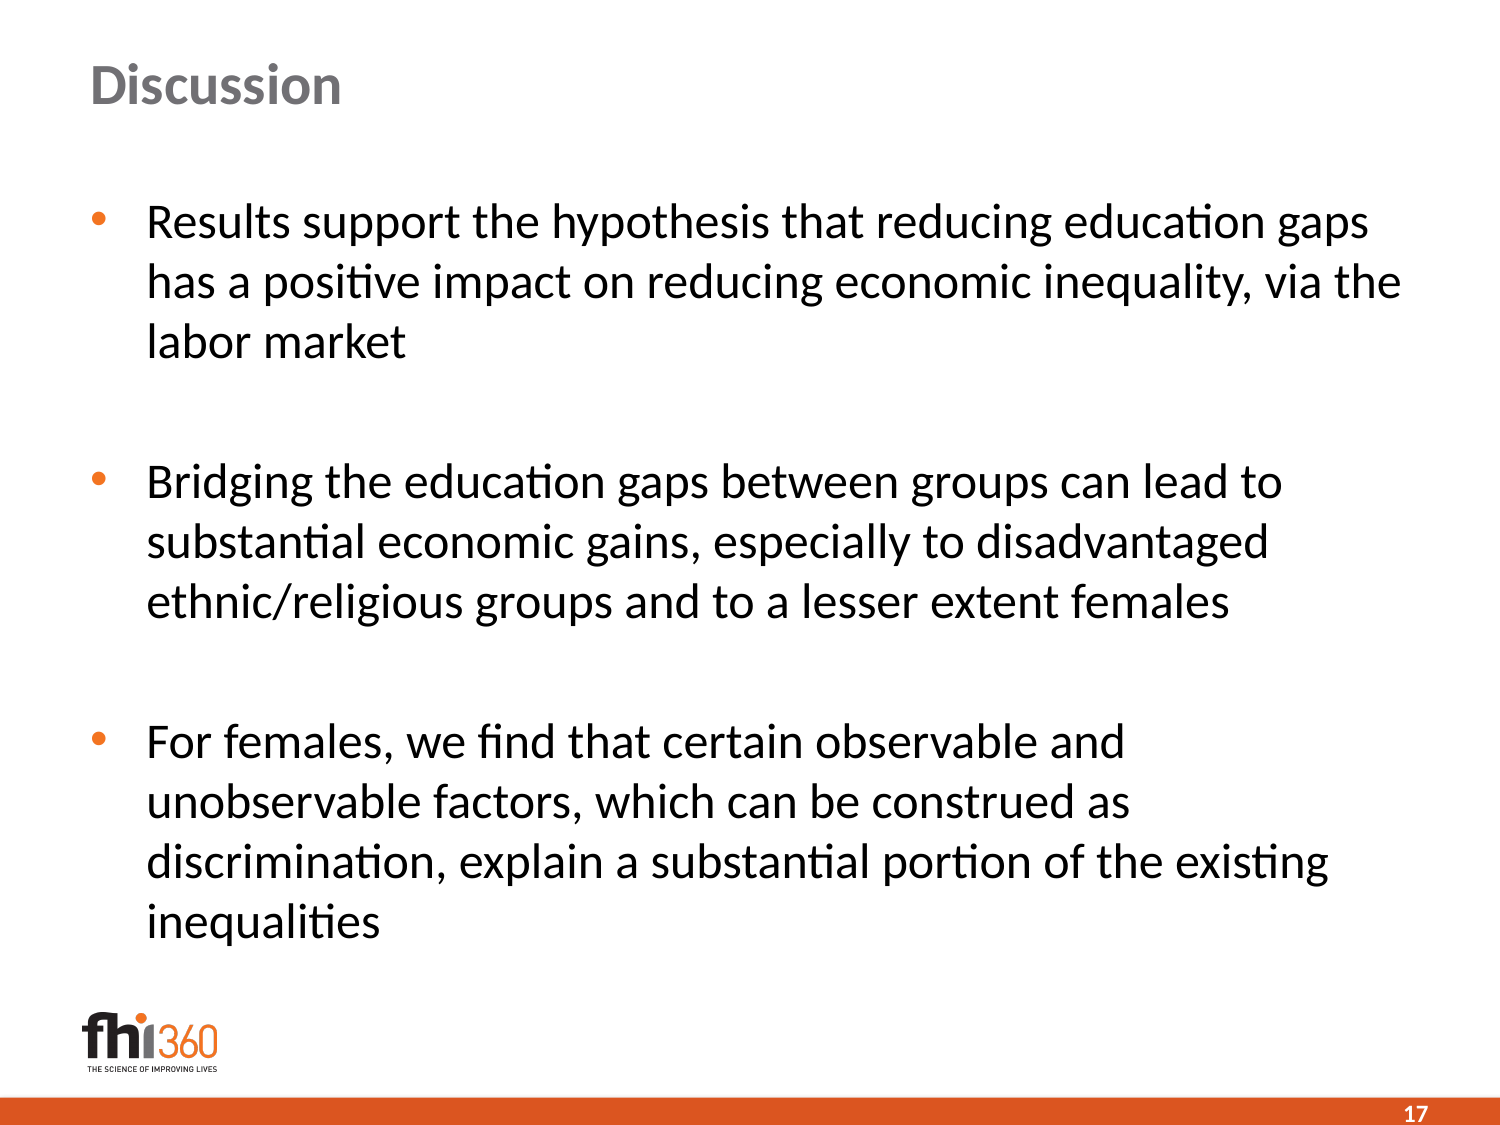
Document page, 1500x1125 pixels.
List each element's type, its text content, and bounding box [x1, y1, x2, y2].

title Discussion [75, 0, 1007, 163]
slide_number 17 [1362, 1097, 1444, 1125]
list Results support the hypothesis that reducing education gaps has a positive impact on reducing economic inequality, via the labor market Bridging the education gaps between groups can lead to substantial economic gains, especially to disadvantaged ethnic/religious groups and to a lesser extent females For females, we find that certain observable and unobservable factors, which can be construed as discrimination, explain a substantial portion of the existing inequalities [75, 180, 1425, 1005]
picture [82, 1012, 217, 1072]
